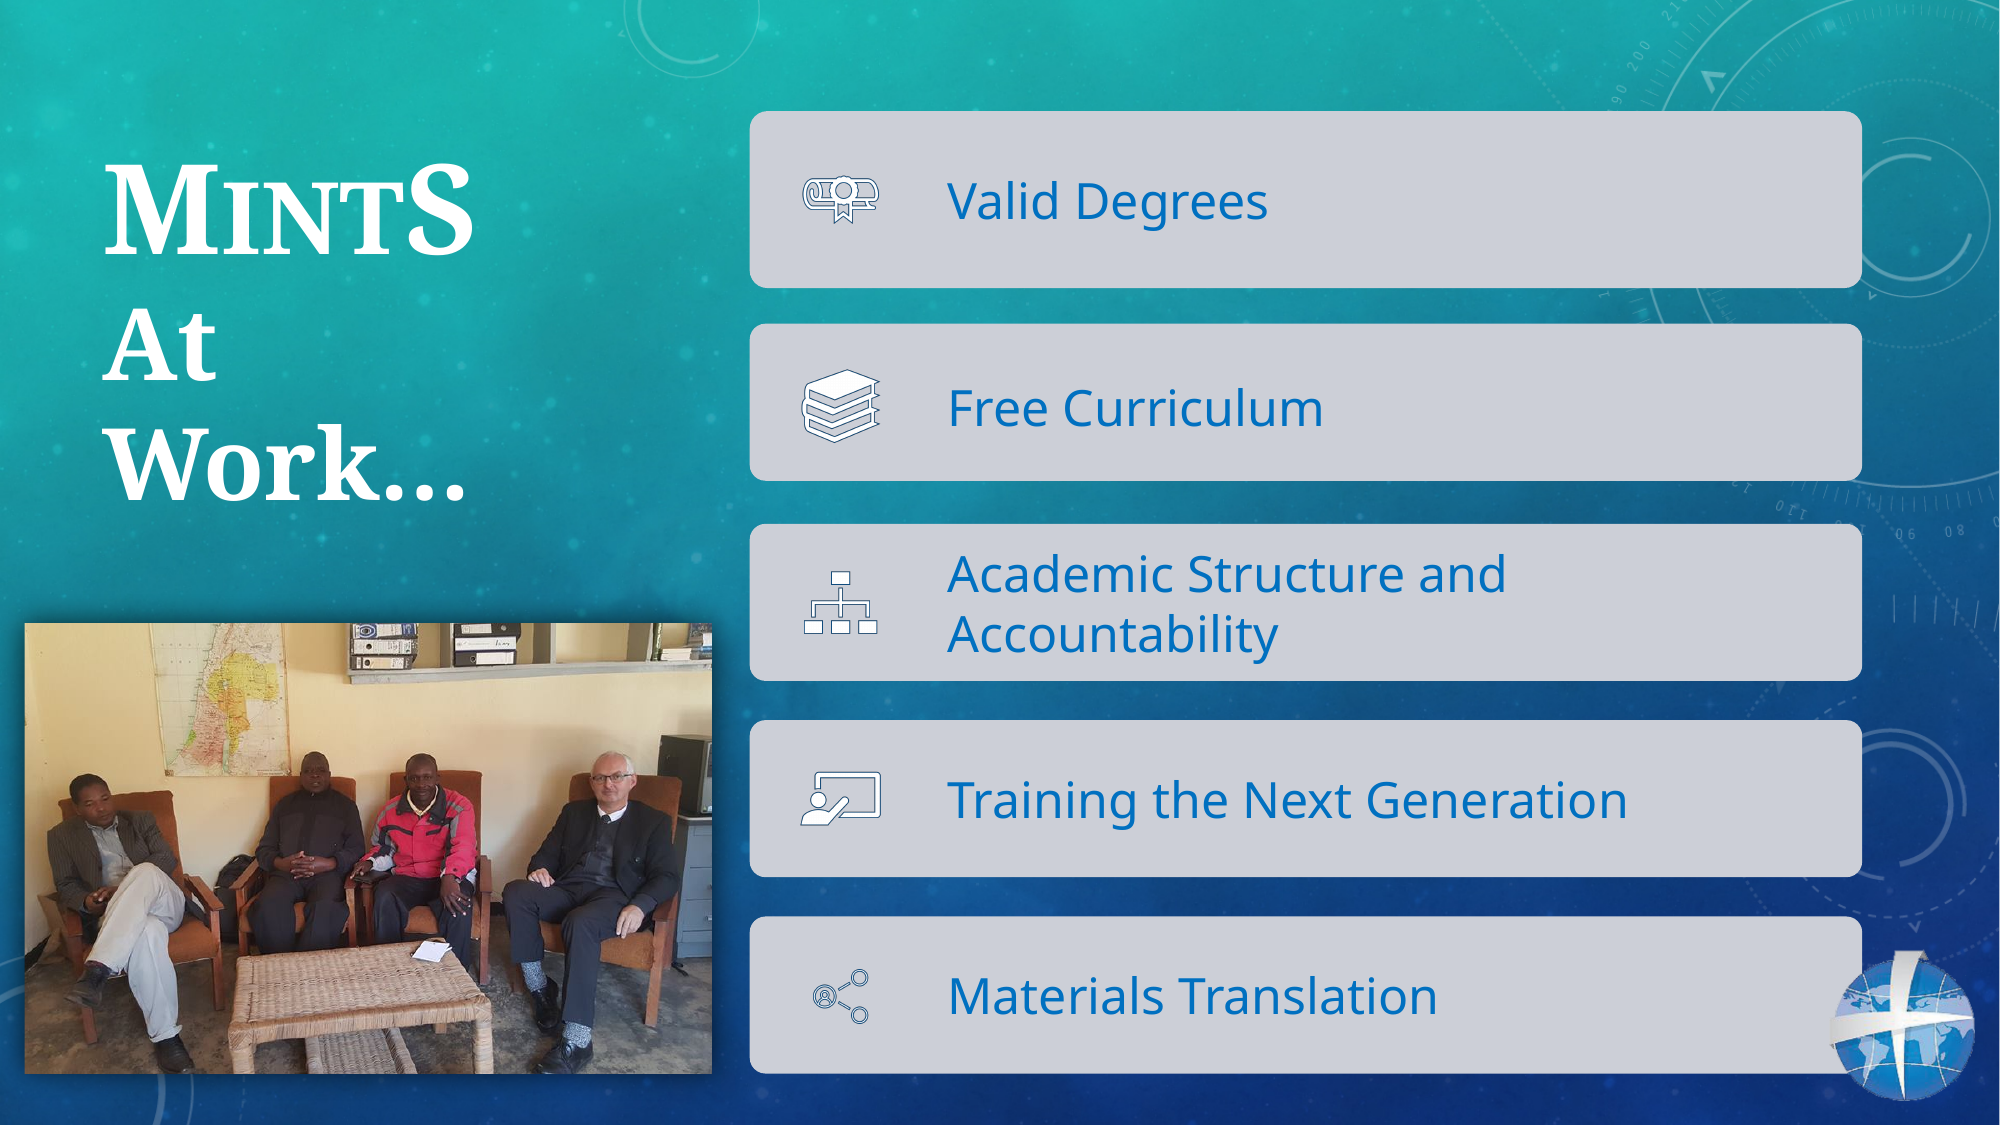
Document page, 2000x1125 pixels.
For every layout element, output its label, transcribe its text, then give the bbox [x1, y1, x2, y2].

title MINTS At Work… [87, 99, 614, 550]
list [749, 110, 1863, 1074]
picture [0, 0, 2000, 1125]
